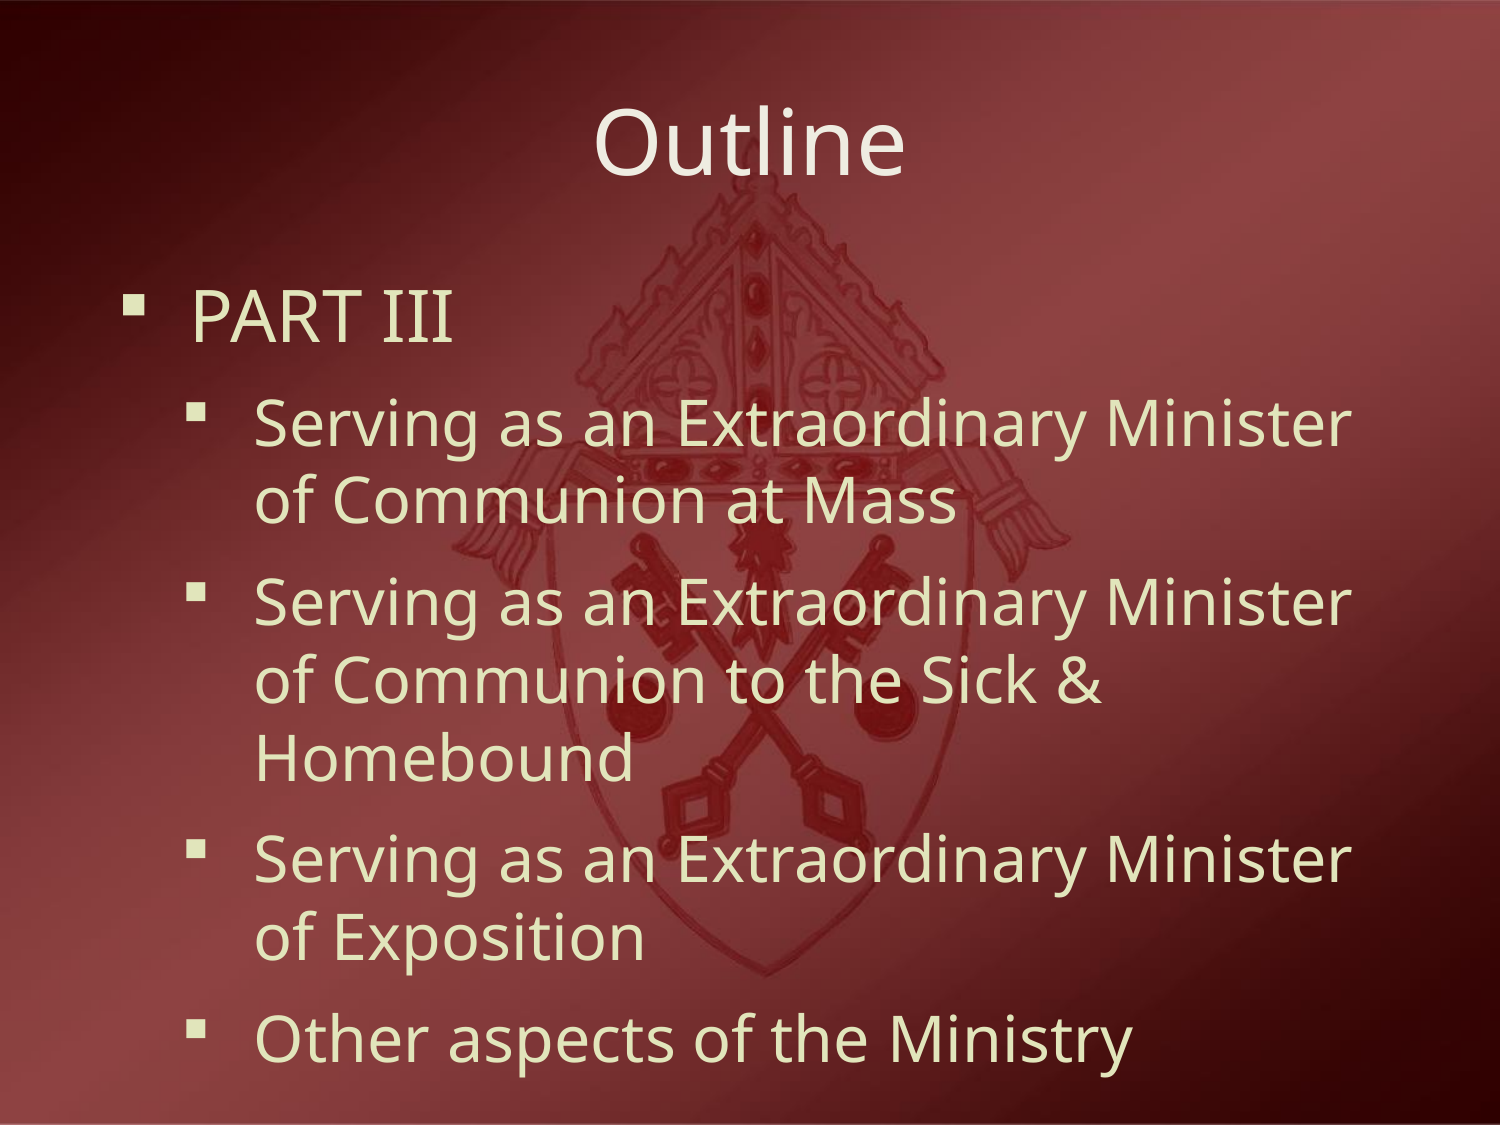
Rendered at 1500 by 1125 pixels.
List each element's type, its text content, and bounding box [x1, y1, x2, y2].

title Outline [75, 45, 1425, 233]
picture [0, 0, 1500, 1125]
list PART III Serving as an Extraordinary Minister of Communion at Mass Serving as an Extraordinary Minister of Communion to the Sick & Homebound Serving as an Extraordinary Minister of Exposition Other aspects of the Ministry [75, 262, 1425, 1088]
